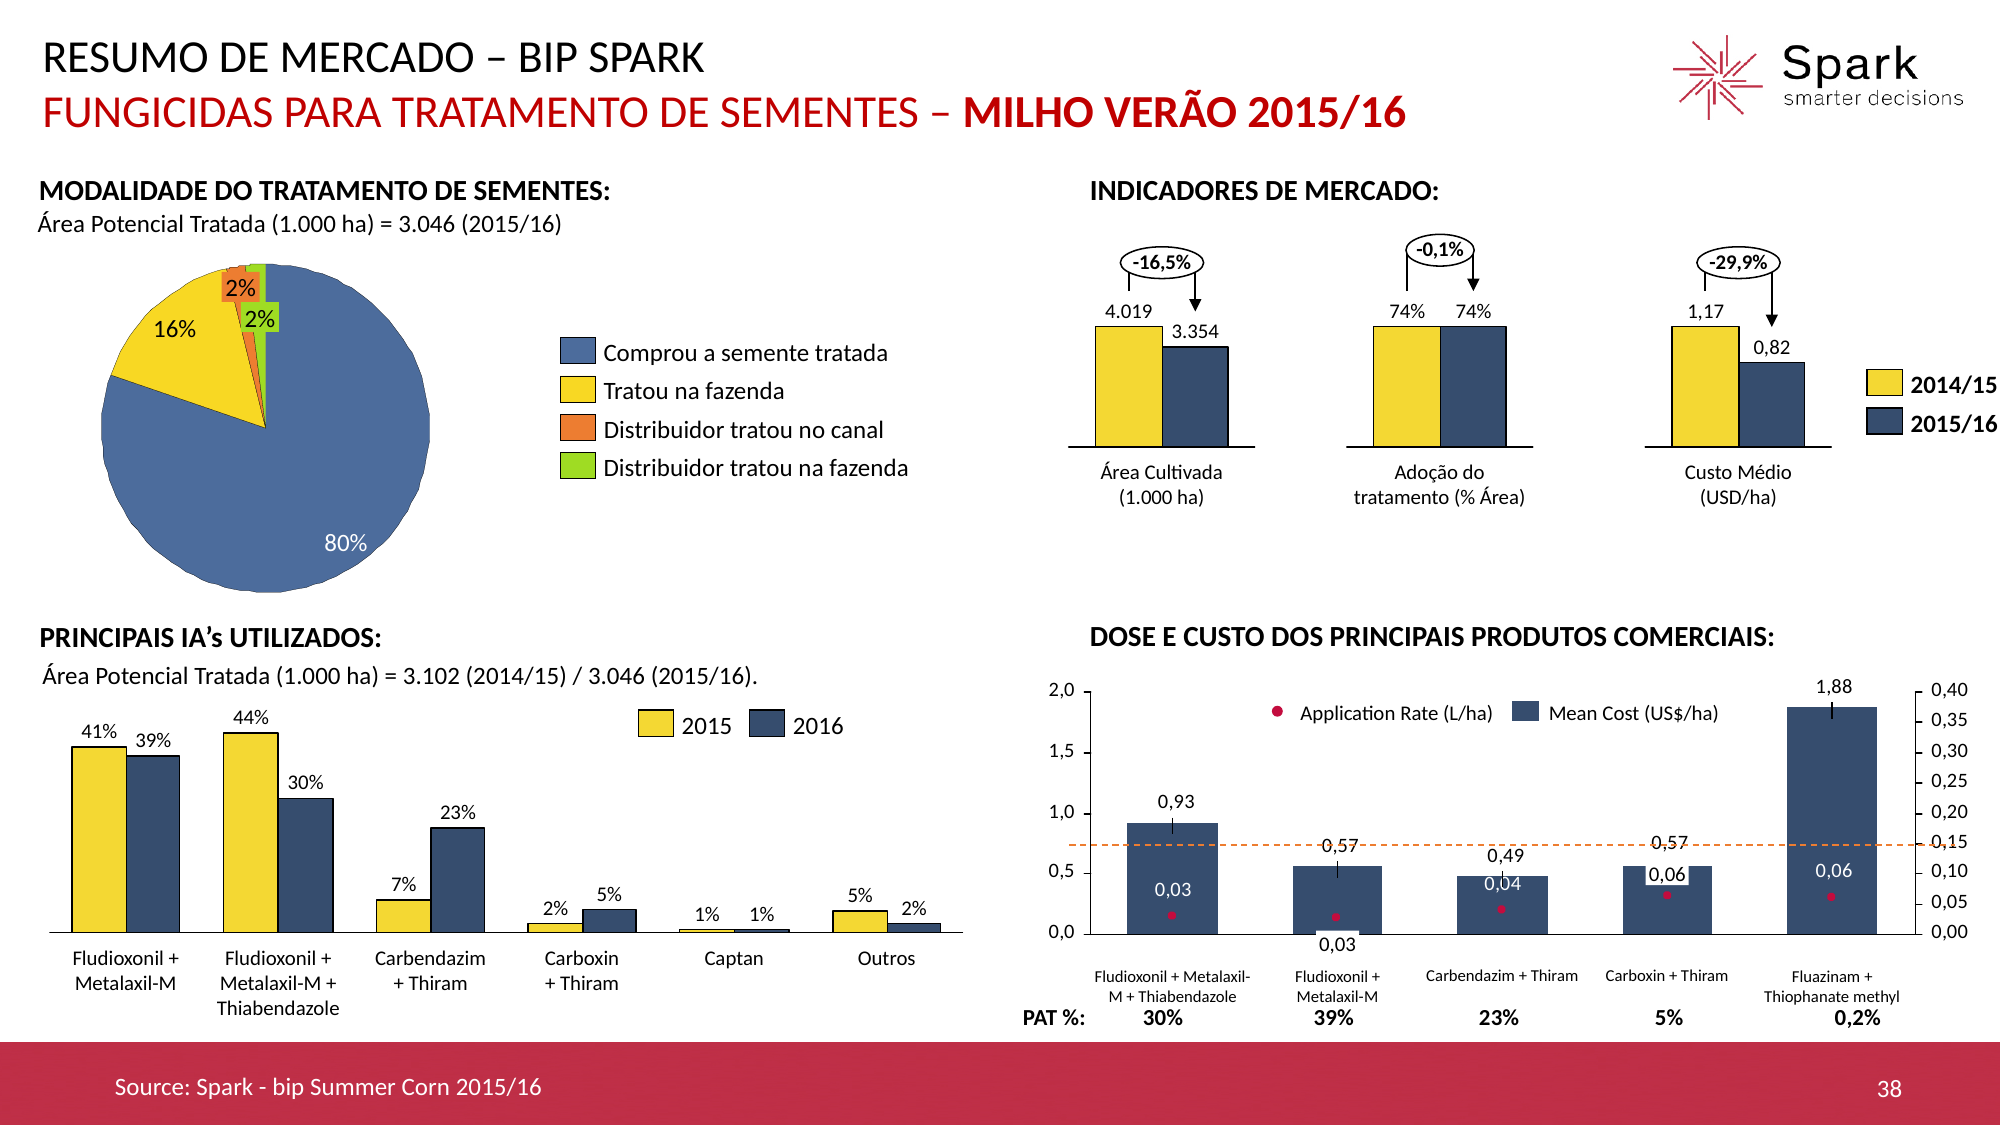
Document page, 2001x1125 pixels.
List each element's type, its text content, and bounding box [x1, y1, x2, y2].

text_box -0,1% [1405, 244, 1475, 251]
text_box Carbendazim + Thiram [373, 950, 488, 996]
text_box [1049, 306, 1277, 464]
text_box Carboxin + Thiram [1604, 975, 1731, 986]
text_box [1024, 649, 1991, 975]
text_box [81, 243, 450, 613]
text_box RESUMO DE MERCADO – BIP SPARK FUNGICIDAS PARA TRATAMENTO DE SEMENTES – MILHO VERÃO 2015/16 [27, 24, 1557, 140]
text_box Fludioxonil + Metalaxil-M + Thiabendazole [1092, 975, 1254, 994]
footer Source: Spark - bip Summer Corn 2015/16 [99, 1055, 1606, 1116]
text_box [559, 413, 596, 441]
text_box Custo Médio (USD/ha) [1683, 464, 1794, 510]
text_box Fludioxonil + Metalaxil-M [71, 950, 181, 996]
text_box DOSE E CUSTO DOS PRINCIPAIS PRODUTOS COMERCIAIS: [1075, 610, 1918, 649]
text_box Fluazinam + Thiophanate methyl [1762, 975, 1902, 994]
text_box Adoção do tratamento (% Área) [1352, 464, 1528, 510]
text_box 1,17 [1684, 297, 1728, 306]
text_box Distribuidor tratou na fazenda [603, 451, 908, 482]
text_box 2014/15 [1910, 368, 1998, 399]
slide_number 38 [1450, 1057, 1918, 1118]
text_box -29,9% [1706, 263, 1771, 279]
text_box PRINCIPAIS IA’s UTILIZADOS: [24, 610, 734, 691]
text_box 2015/16 [1910, 407, 1998, 437]
text_box Comprou a semente tratada [603, 336, 889, 367]
text_box Outros [856, 950, 917, 970]
text_box Área Potencial Tratada (1.000 ha) = 3.046 (2015/16) [23, 200, 658, 275]
text_box 4.019 [1102, 297, 1156, 306]
text_box [559, 336, 596, 365]
text_box Fludioxonil + Metalaxil-M [1293, 975, 1382, 994]
text_box MODALIDADE DO TRATAMENTO DE SEMENTES: [24, 163, 733, 244]
picture [0, 1042, 2000, 1125]
text_box Área Cultivada (1.000 ha) [1099, 464, 1225, 510]
text_box 44% [229, 703, 272, 712]
text_box -29,9% [1696, 246, 1781, 273]
text_box Carbendazim + Thiram [1424, 975, 1580, 986]
text_box [559, 451, 596, 480]
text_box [1331, 306, 1558, 464]
text_box [559, 375, 596, 403]
text_box -0,1% [1408, 251, 1473, 267]
text_box PAT %: 30% 39% 23% 5% 0,2% [1008, 994, 1944, 1038]
text_box Área Potencial Tratada (1.000 ha) = 3.102 (2014/15) / 3.046 (2015/16). [27, 652, 963, 698]
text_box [1624, 306, 1852, 464]
picture [1627, 18, 1991, 150]
text_box INDICADORES DE MERCADO: [1074, 163, 1784, 244]
text_box [1867, 369, 1903, 396]
text_box Carboxin + Thiram [543, 950, 621, 996]
text_box 74% [1452, 297, 1495, 306]
text_box Tratou na fazenda [603, 375, 784, 405]
text_box Captan [703, 950, 766, 970]
text_box Fludioxonil + Metalaxil-M + Thiabendazole [215, 950, 341, 1020]
text_box [1867, 407, 1903, 435]
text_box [31, 712, 980, 950]
text_box -16,5% [1120, 246, 1204, 272]
text_box -16,5% [1129, 263, 1195, 279]
text_box Distribuidor tratou no canal [603, 413, 883, 444]
text_box 74% [1386, 297, 1429, 306]
